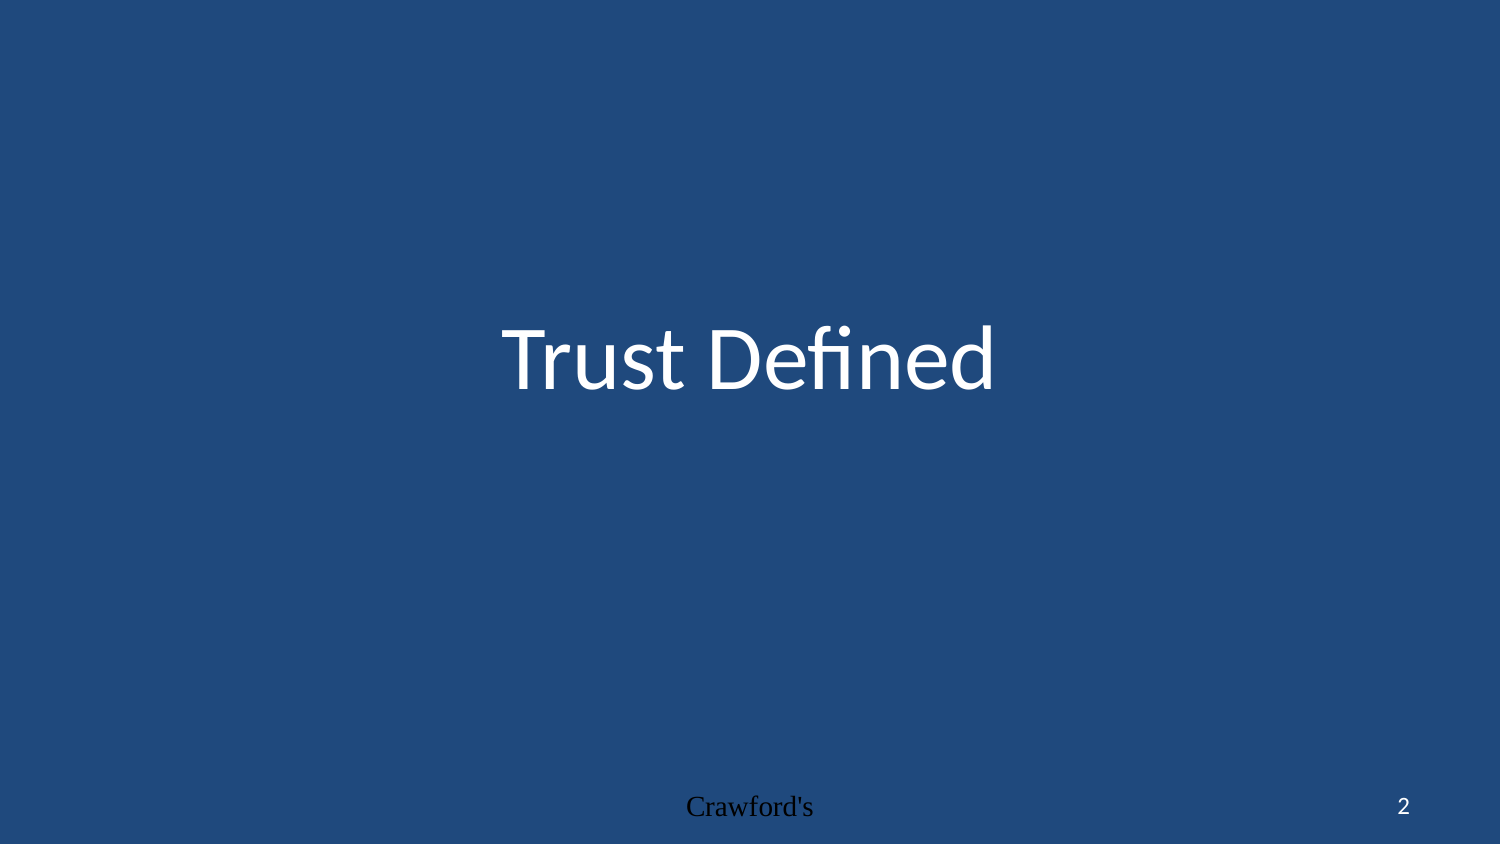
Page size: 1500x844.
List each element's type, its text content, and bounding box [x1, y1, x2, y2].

slide_number 2 [1074, 782, 1425, 827]
title Trust Defined [112, 262, 1388, 443]
footer Crawford's [512, 782, 988, 827]
